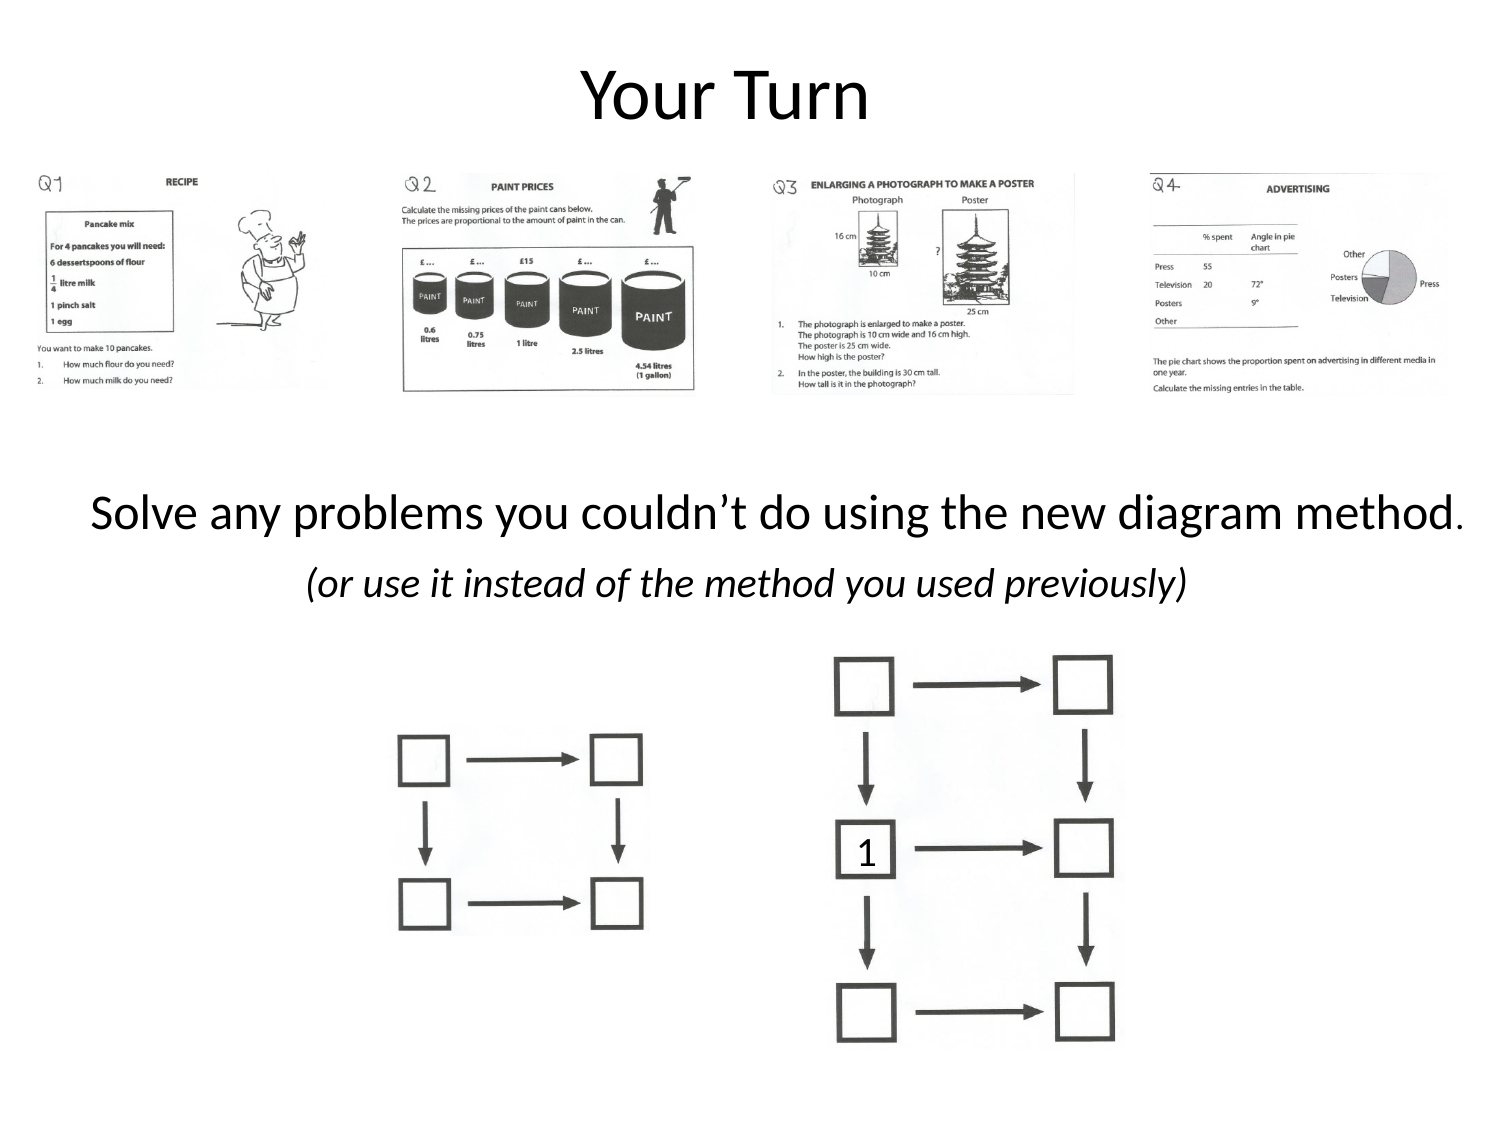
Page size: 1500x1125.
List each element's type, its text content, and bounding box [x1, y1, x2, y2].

picture [401, 172, 697, 397]
picture [771, 172, 1075, 395]
text_box Solve any problems you couldn’t do using the new diagram method. [75, 472, 1480, 547]
text_box Your Turn [566, 37, 887, 143]
picture [1149, 172, 1449, 396]
picture [387, 724, 651, 936]
picture [37, 172, 327, 389]
text_box (or use it instead of the method you used previously) [289, 548, 1204, 613]
picture [825, 649, 1126, 1050]
